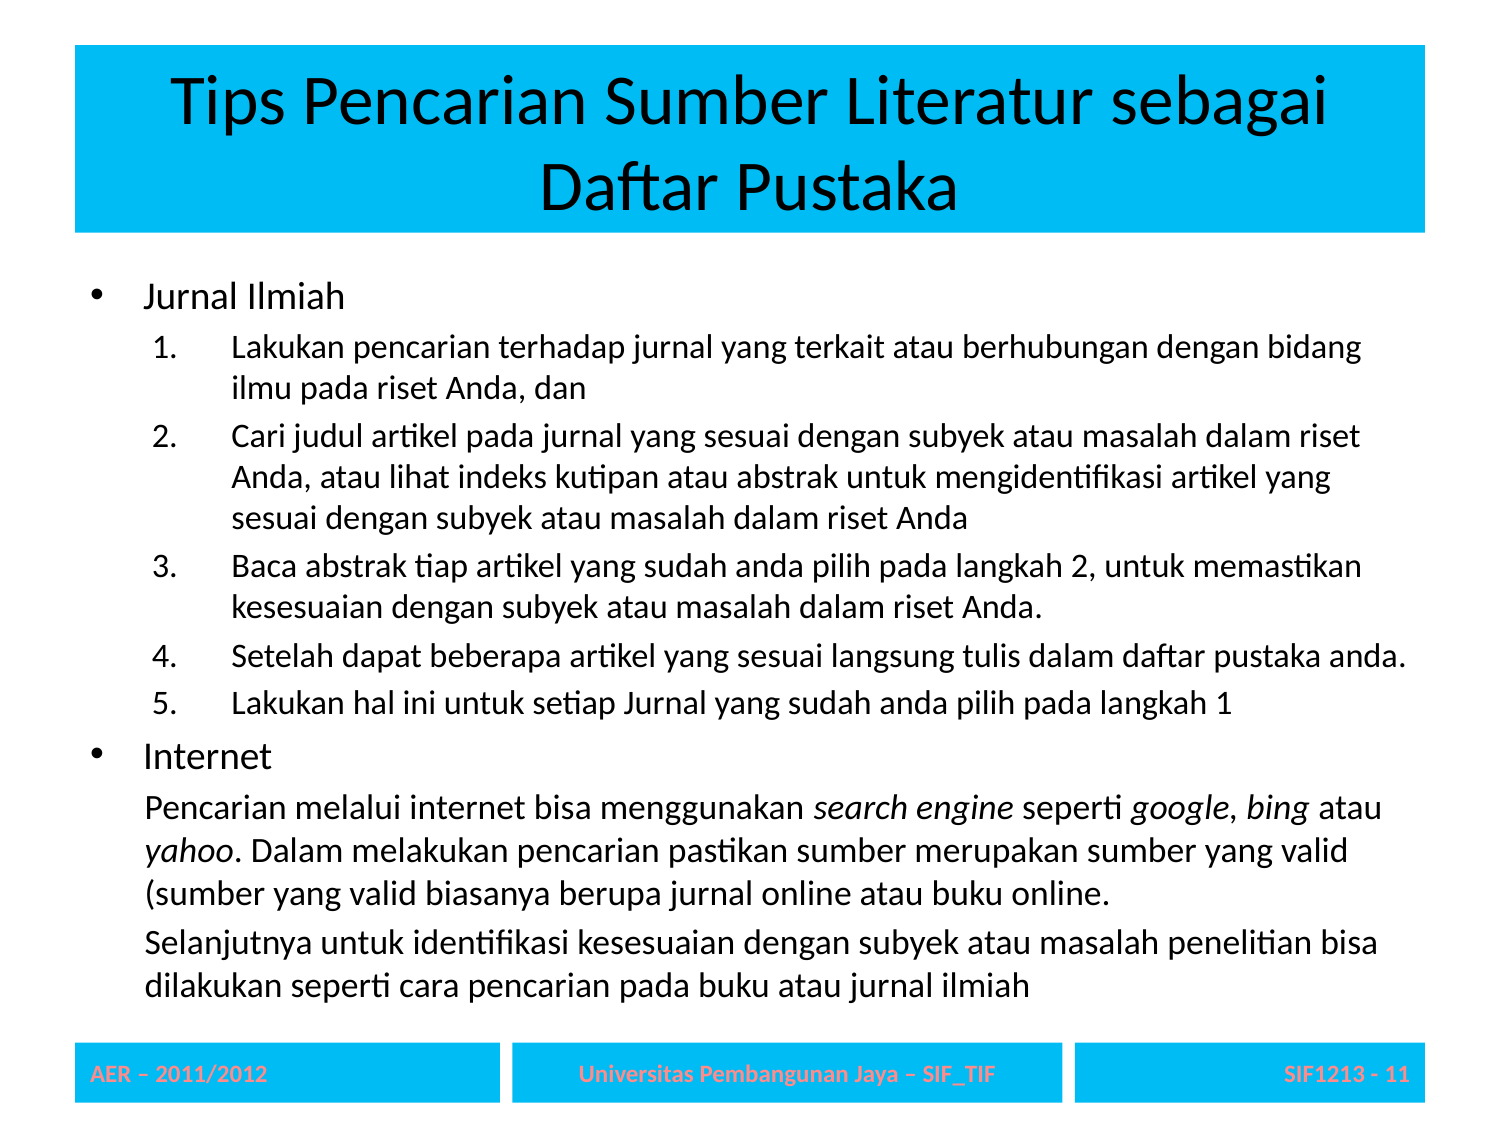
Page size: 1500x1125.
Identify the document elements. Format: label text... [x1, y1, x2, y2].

list Jurnal Ilmiah Lakukan pencarian terhadap jurnal yang terkait atau berhubungan dengan bidang ilmu pada riset Anda, dan Cari judul artikel pada jurnal yang sesuai dengan subyek atau masalah dalam riset Anda, atau lihat indeks kutipan atau abstrak untuk mengidentifikasi artikel yang sesuai dengan subyek atau masalah dalam riset Anda Baca abstrak tiap artikel yang sudah anda pilih pada langkah 2, untuk memastikan kesesuaian dengan subyek atau masalah dalam riset Anda. Setelah dapat beberapa artikel yang sesuai langsung tulis dalam daftar pustaka anda. Lakukan hal ini untuk setiap Jurnal yang sudah anda pilih pada langkah 1 Internet Pencarian melalui internet bisa menggunakan search engine seperti google, bing atau yahoo. Dalam melakukan pencarian pastikan sumber merupakan sumber yang valid (sumber yang valid biasanya berupa jurnal online atau buku online. Selanjutnya untuk identifikasi kesesuaian dengan subyek atau masalah penelitian bisa dilakukan seperti cara pencarian pada buku atau jurnal ilmiah [75, 262, 1425, 1043]
slide_number AER – 2011/2012 [75, 1042, 500, 1103]
slide_number SIF1213 - 11 [1074, 1042, 1425, 1103]
footer Universitas Pembangunan Jaya – SIF_TIF [512, 1042, 1063, 1103]
title Tips Pencarian Sumber Literatur sebagai Daftar Pustaka [75, 45, 1425, 233]
